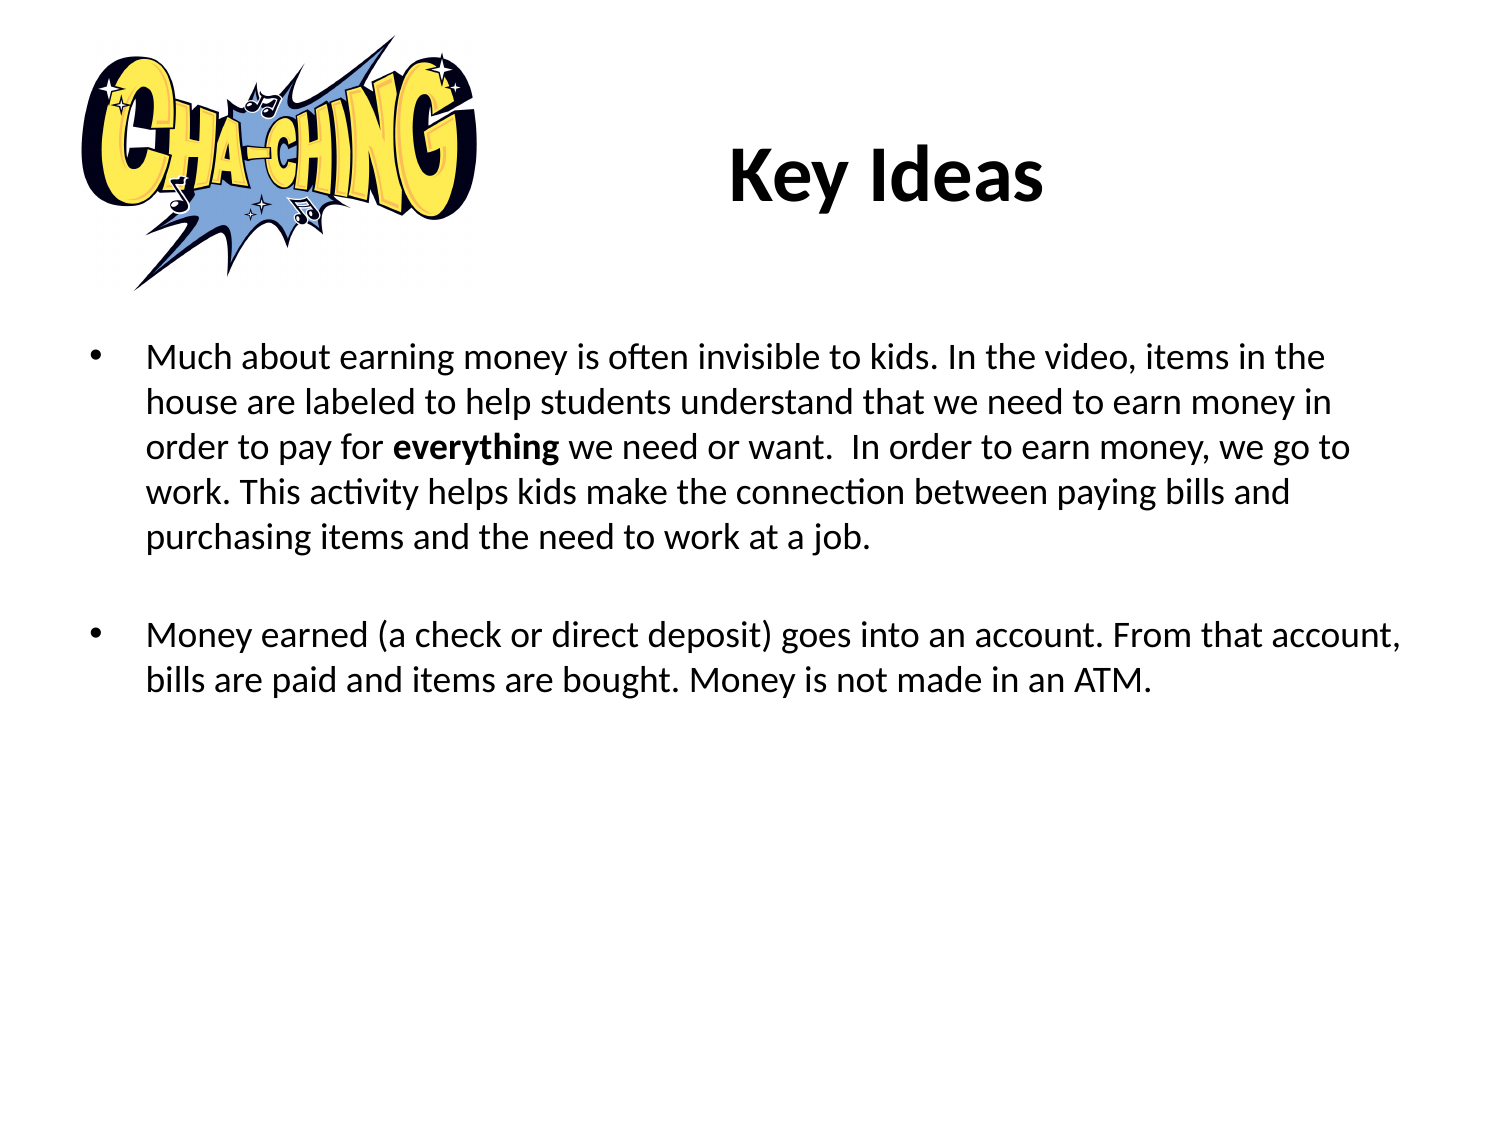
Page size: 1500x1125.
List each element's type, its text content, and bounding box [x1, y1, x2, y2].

picture [74, 35, 488, 291]
list Much about earning money is often invisible to kids. In the video, items in the house are labeled to help students understand that we need to earn money in order to pay for everything we need or want. In order to earn money, we go to work. This activity helps kids make the connection between paying bills and purchasing items and the need to work at a job. Money earned (a check or direct deposit) goes into an account. From that account, bills are paid and items are bought. Money is not made in an ATM. [74, 324, 1425, 1068]
title Key Ideas [490, 37, 1475, 226]
